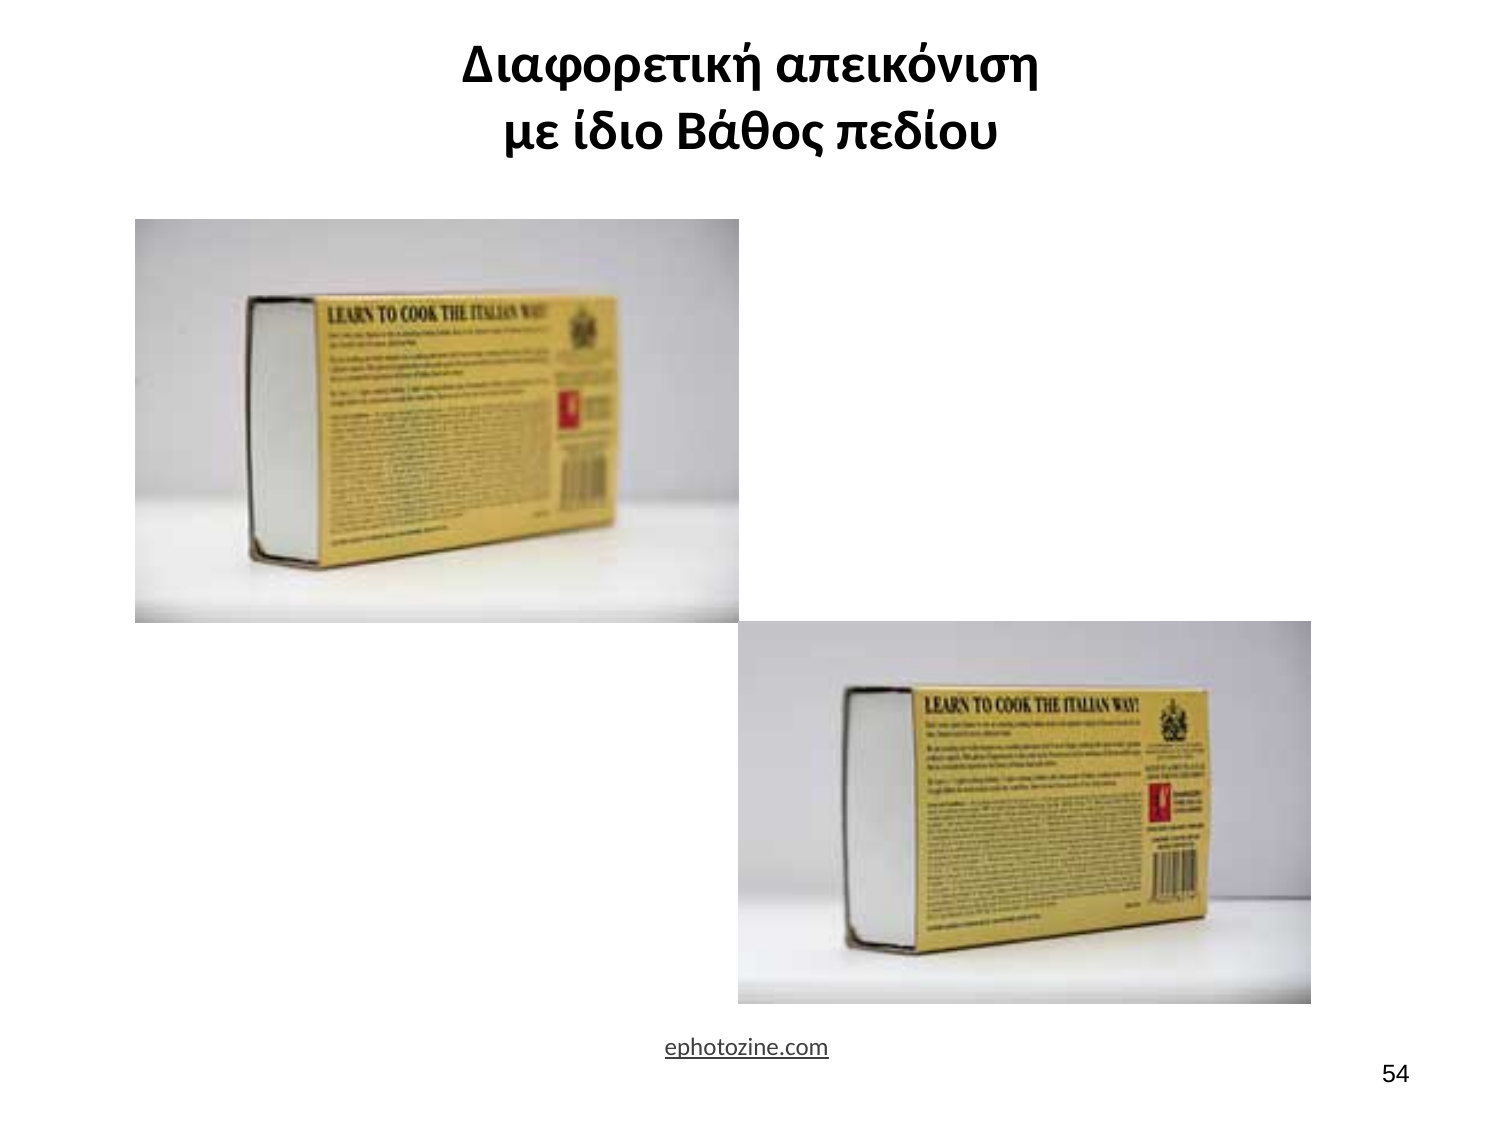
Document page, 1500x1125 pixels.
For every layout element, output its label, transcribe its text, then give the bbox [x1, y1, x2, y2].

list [135, 219, 739, 623]
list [737, 621, 1311, 1004]
slide_number 53 [1074, 1042, 1425, 1103]
title Διαφορετική απεικόνιση με ίδιο Βάθος πεδίου [76, 19, 1427, 169]
text_box ephotozine.com [371, 1023, 1122, 1068]
